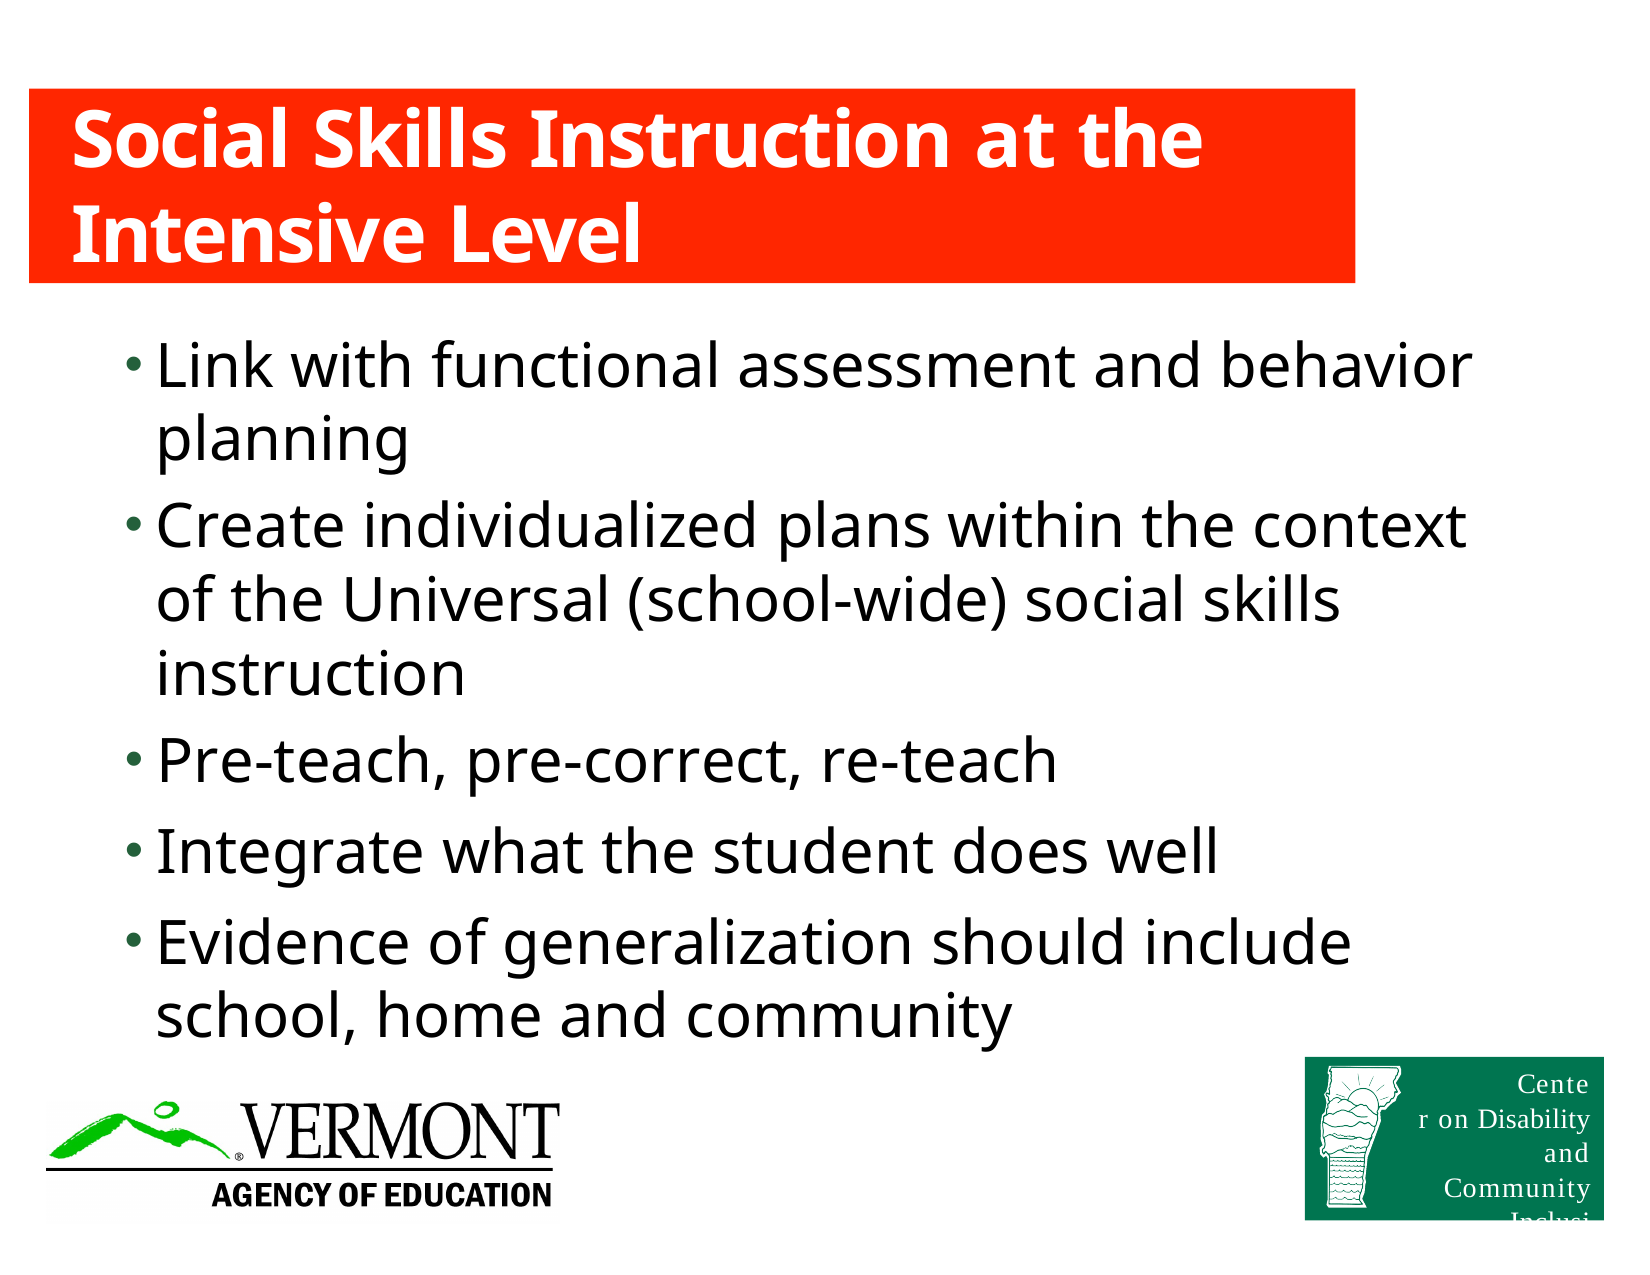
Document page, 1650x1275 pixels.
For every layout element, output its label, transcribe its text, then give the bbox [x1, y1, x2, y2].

text_box Center on Disability and Community Inclusion [1388, 1065, 1593, 1206]
list Link with functional assessment and behavior planning Create individualized plans within the context of the Universal (school-wide) social skills instruction Pre-teach, pre-correct, re-teach Integrate what the student does well Evidence of generalization should include school, home and community [122, 326, 1528, 1050]
text_box [1303, 1066, 1407, 1207]
text_box [46, 1101, 560, 1224]
title Social Skills Instruction at the Intensive Level [69, 88, 1650, 280]
text_box [1304, 1056, 1604, 1221]
